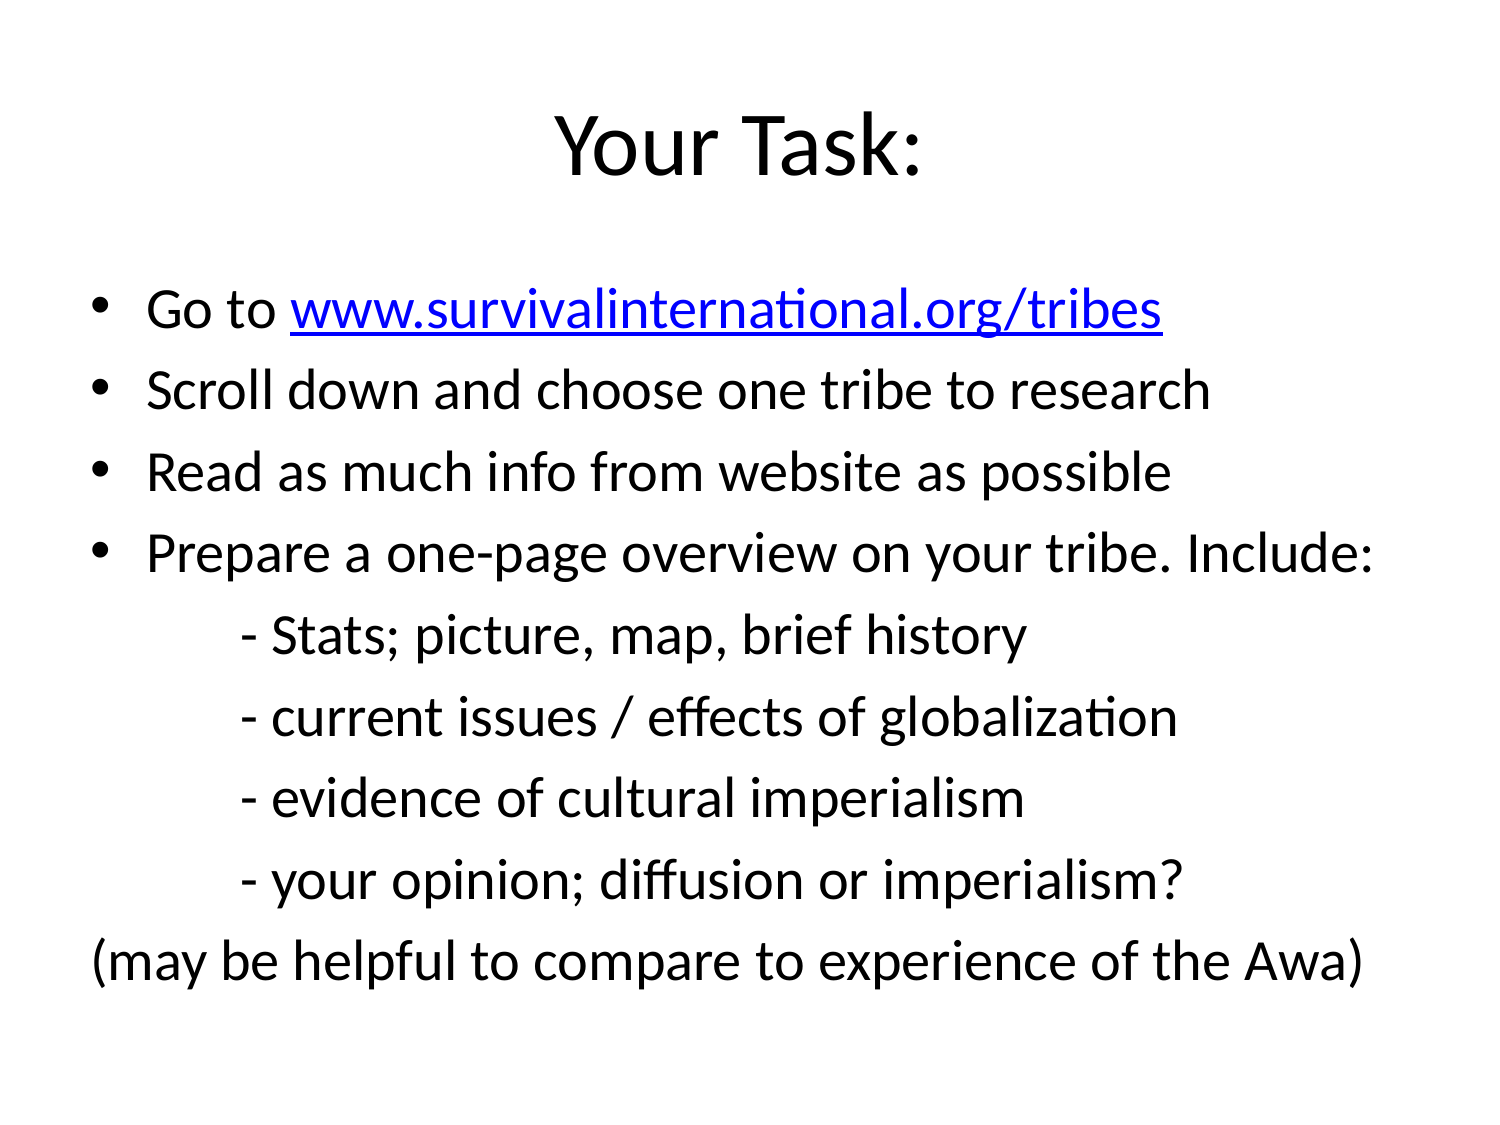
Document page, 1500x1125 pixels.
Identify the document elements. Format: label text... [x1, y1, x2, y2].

list Go to www.survivalinternational.org/tribes Scroll down and choose one tribe to research Read as much info from website as possible Prepare a one-page overview on your tribe. Include: - Stats; picture, map, brief history - current issues / effects of globalization - evidence of cultural imperialism - your opinion; diffusion or imperialism? (may be helpful to compare to experience of the Awa) [75, 262, 1425, 1005]
title Your Task: [75, 45, 1425, 233]
